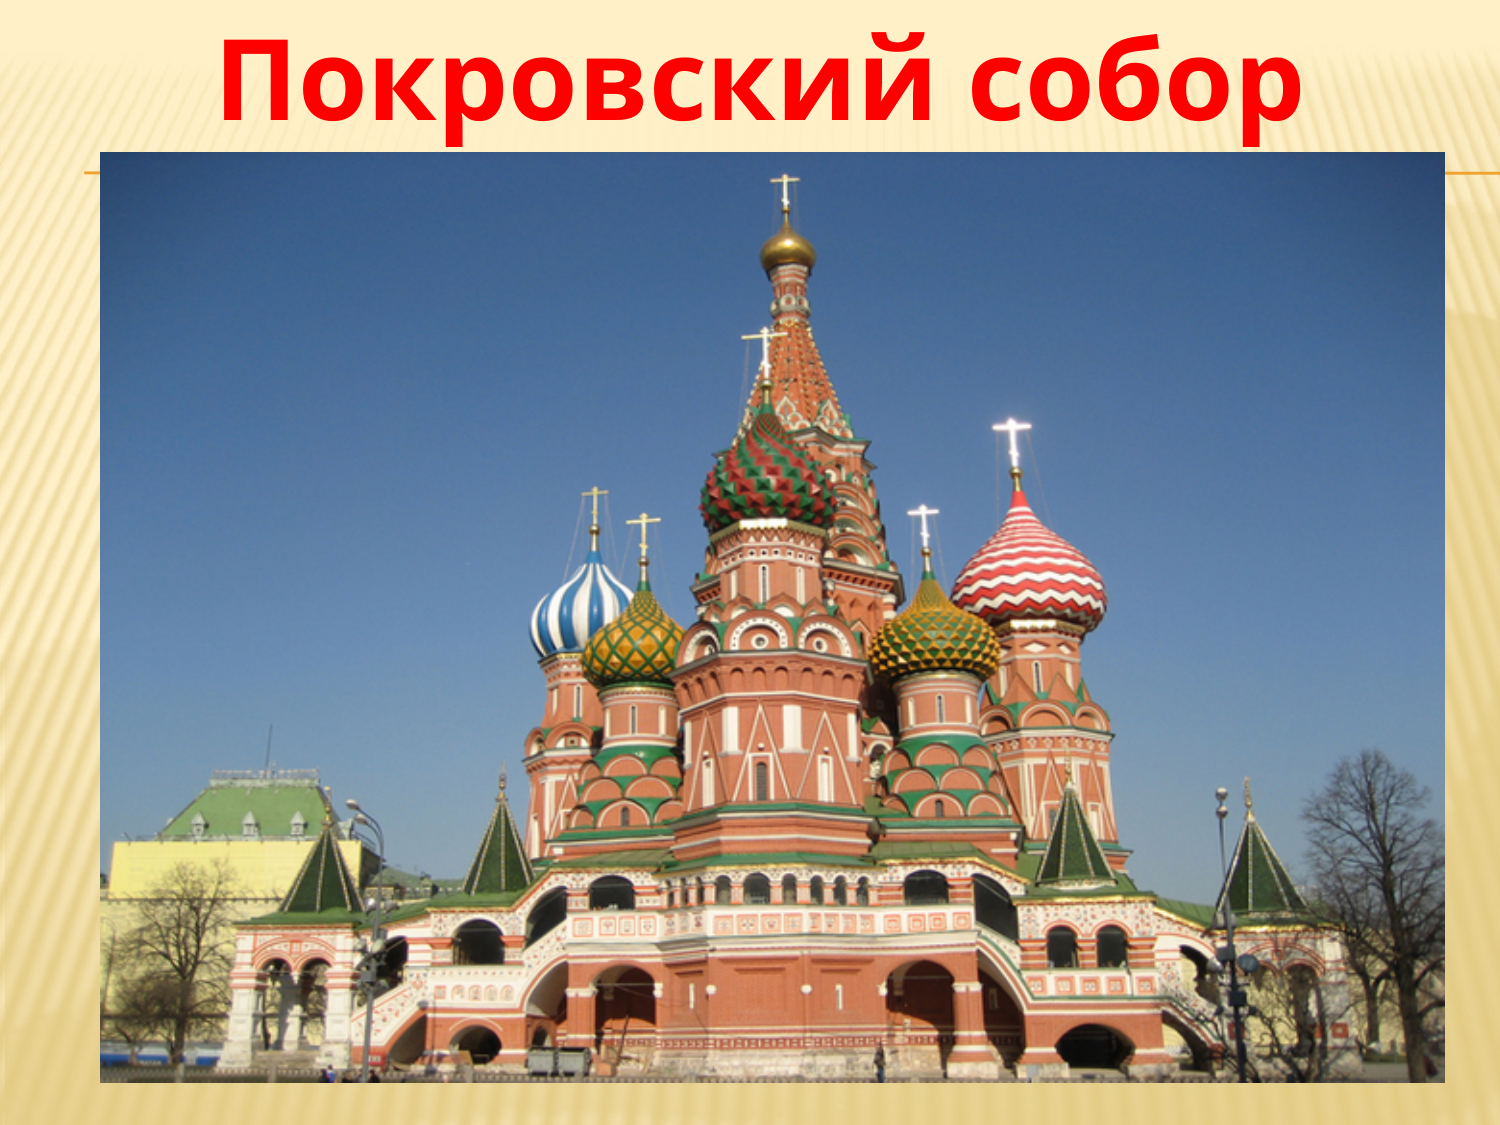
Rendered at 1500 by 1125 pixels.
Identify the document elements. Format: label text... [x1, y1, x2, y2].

picture [100, 151, 1445, 1083]
text_box Покровский собор [199, 0, 1322, 150]
